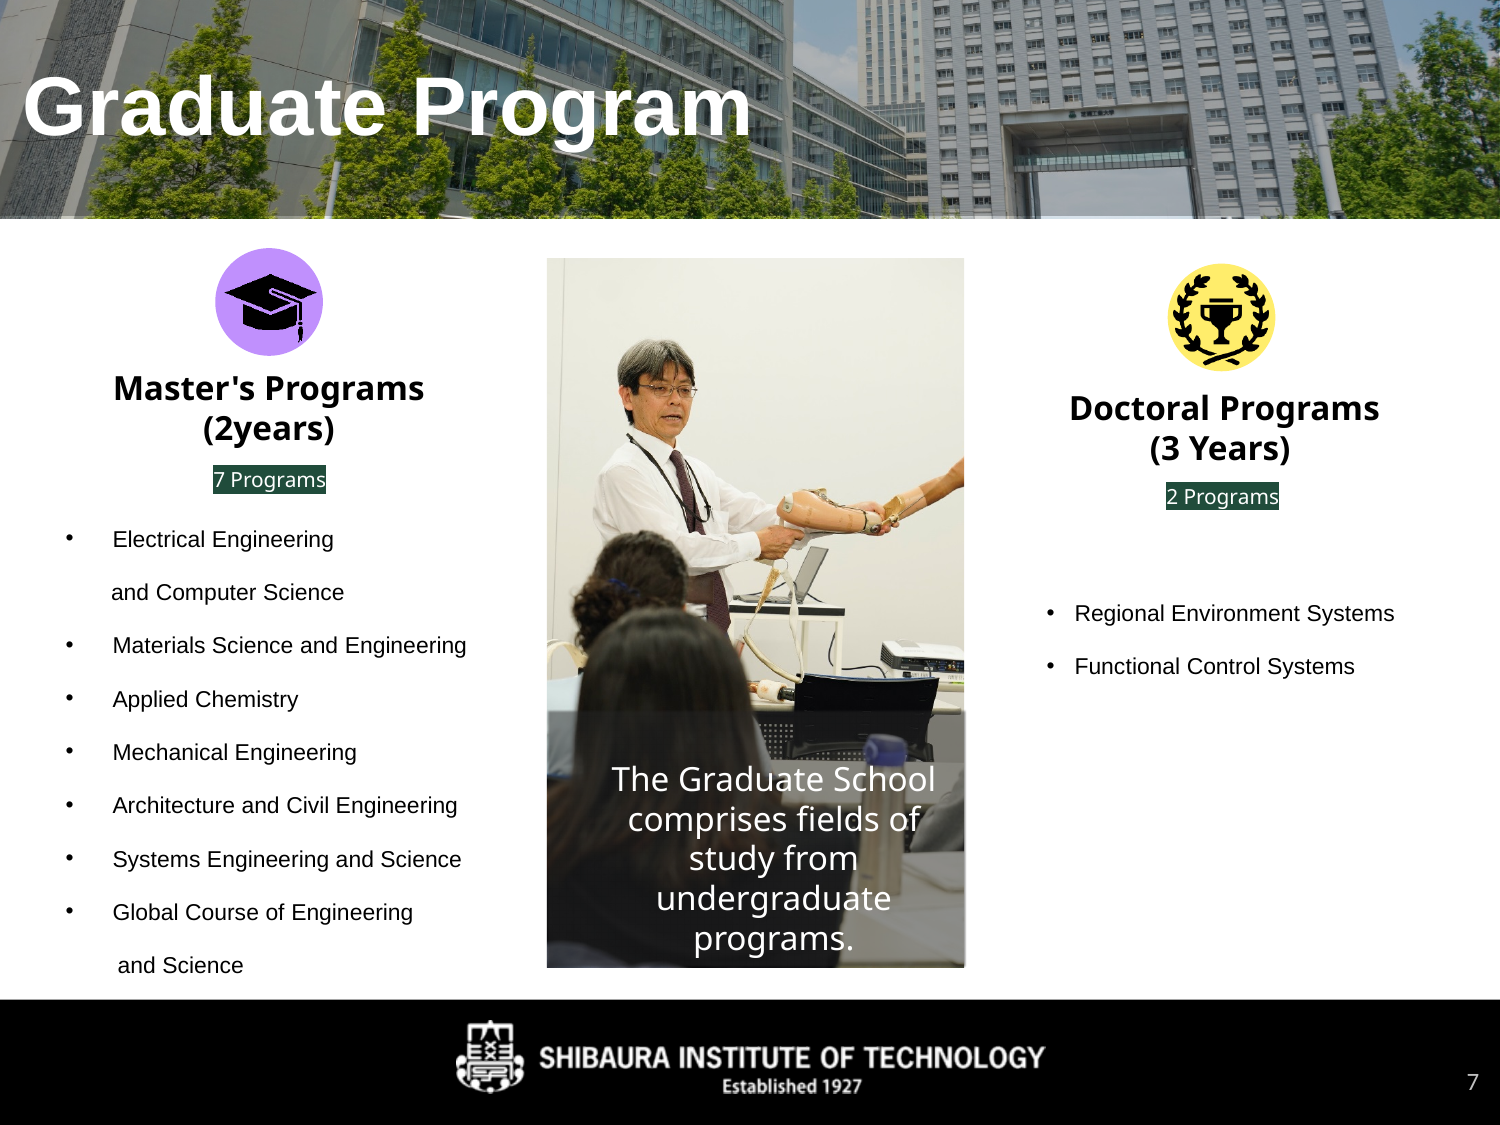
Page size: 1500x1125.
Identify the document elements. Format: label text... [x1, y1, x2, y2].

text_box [48, 223, 485, 993]
picture [456, 1020, 1046, 1094]
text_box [998, 263, 1451, 682]
text_box 6 [1144, 1058, 1495, 1119]
text_box The Graduate School comprises fields of study from undergraduate programs. [566, 750, 982, 1005]
picture [0, 0, 1500, 219]
picture [546, 258, 965, 968]
